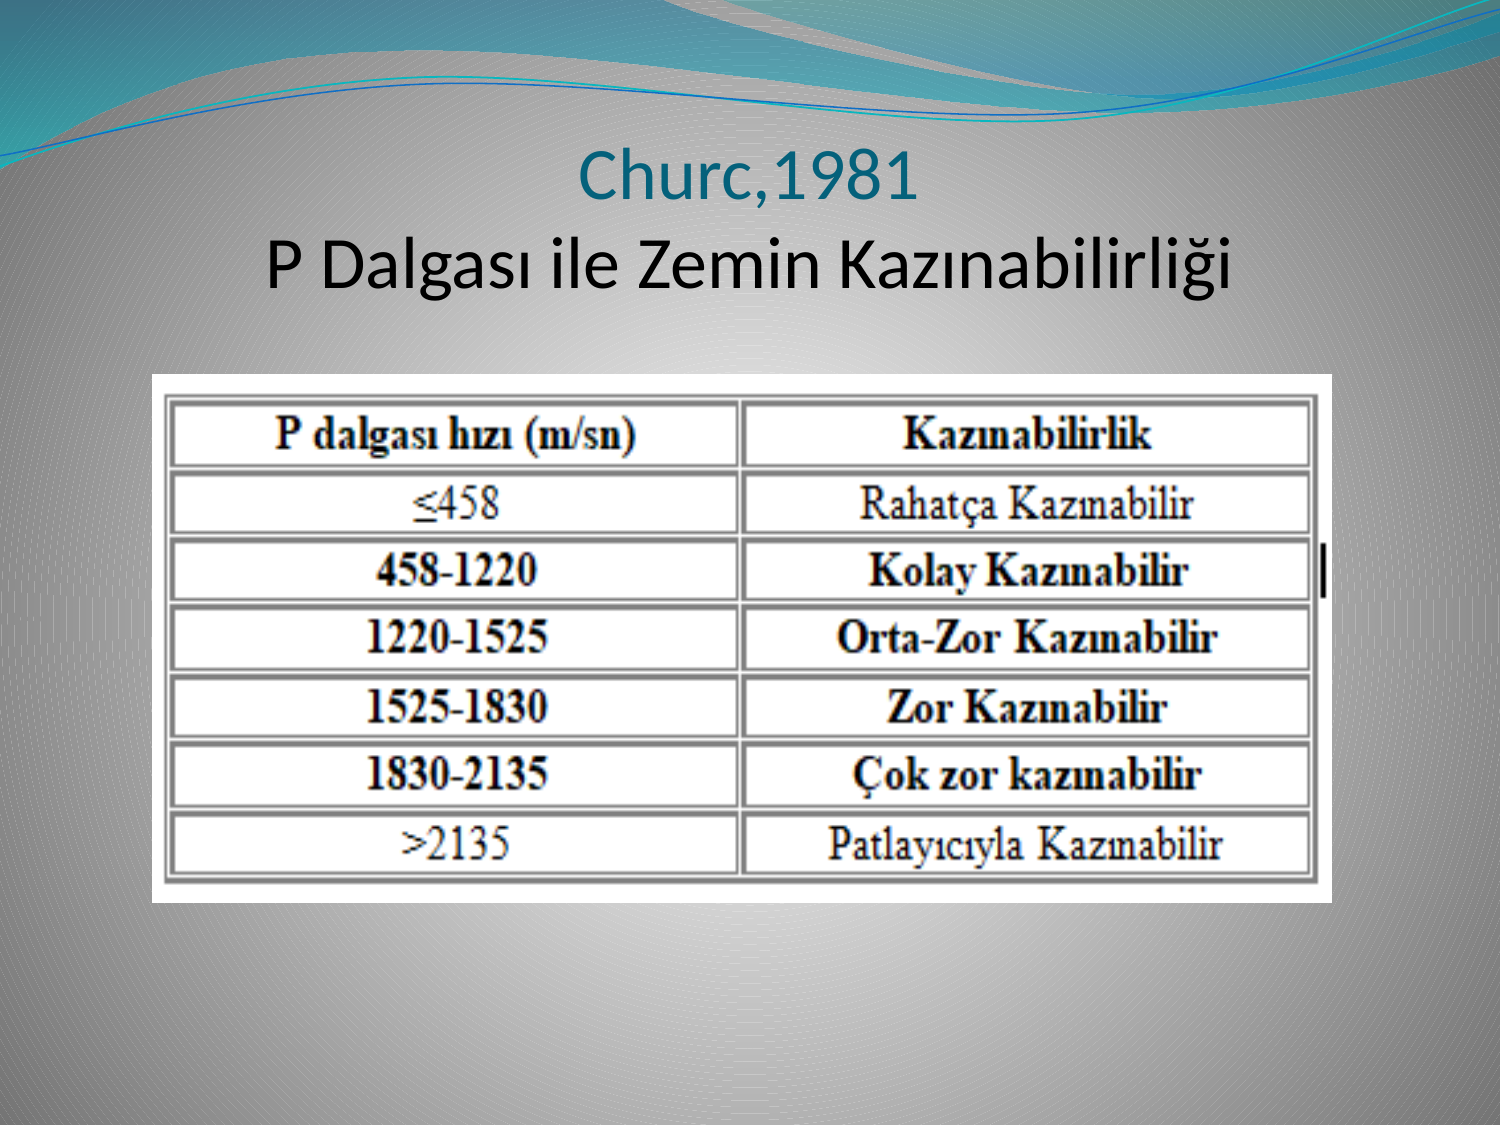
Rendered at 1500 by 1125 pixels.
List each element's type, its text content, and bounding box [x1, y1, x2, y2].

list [152, 374, 1332, 903]
title Churc,1981 P Dalgası ile Zemin Kazınabilirliği [75, 115, 1425, 303]
